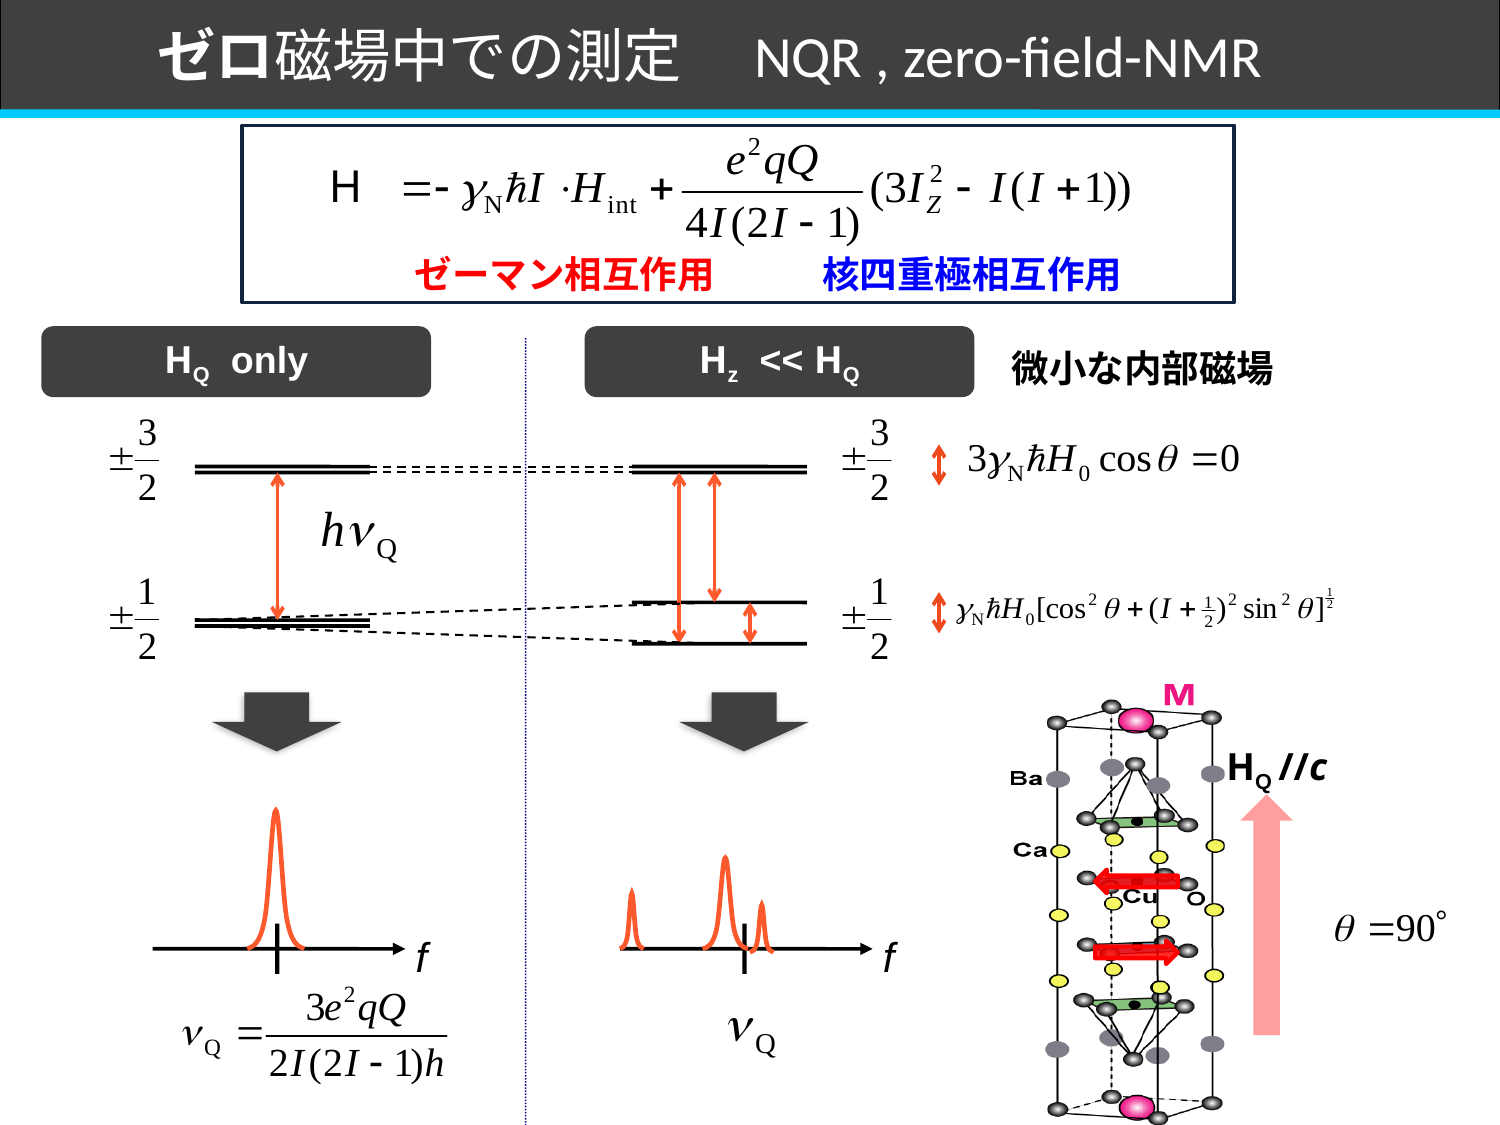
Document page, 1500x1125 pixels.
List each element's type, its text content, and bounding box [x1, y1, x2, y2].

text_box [100, 567, 169, 669]
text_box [1000, 680, 1459, 1125]
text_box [0, 0, 1500, 114]
text_box 微小な内部磁場 [997, 338, 1290, 398]
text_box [178, 975, 455, 1093]
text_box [312, 496, 408, 576]
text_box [369, 602, 633, 621]
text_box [369, 625, 633, 644]
text_box Hz << HQ [583, 325, 976, 398]
text_box [211, 691, 343, 753]
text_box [961, 432, 1247, 492]
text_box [619, 408, 911, 1071]
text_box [950, 580, 1341, 634]
text_box HQ only [40, 325, 432, 398]
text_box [241, 125, 1235, 305]
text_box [152, 810, 444, 990]
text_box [100, 408, 169, 510]
